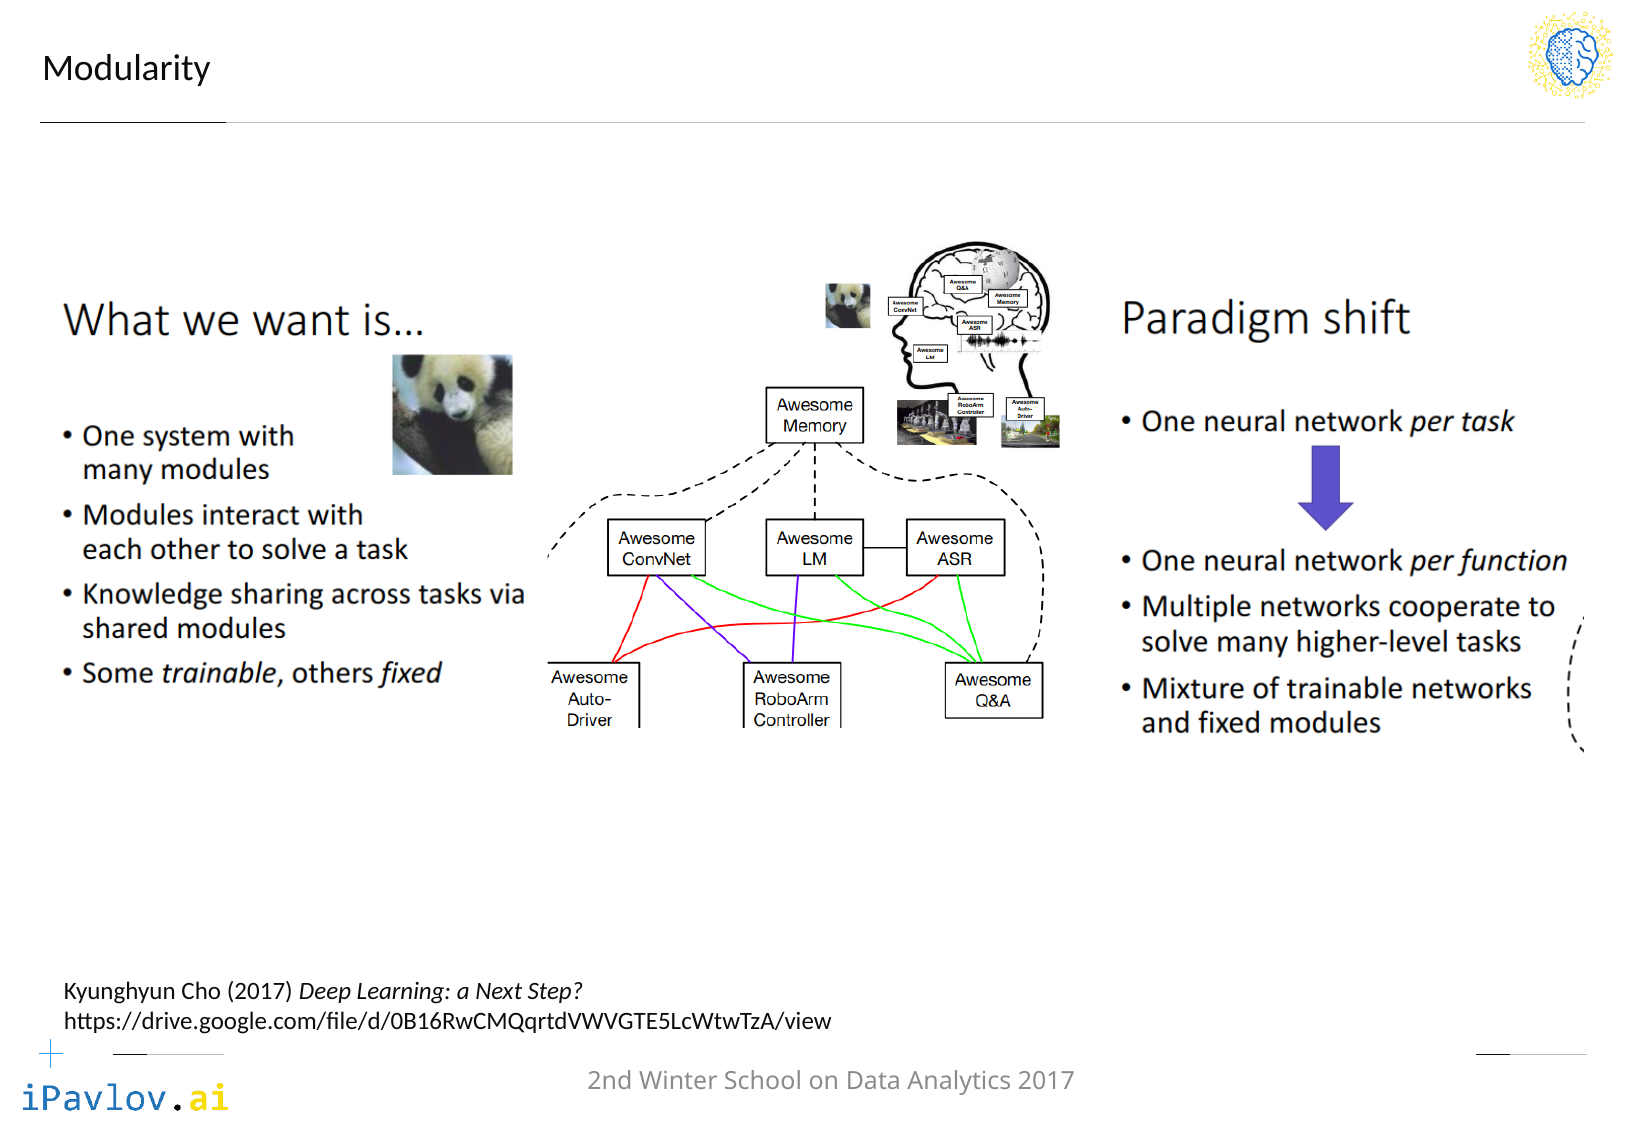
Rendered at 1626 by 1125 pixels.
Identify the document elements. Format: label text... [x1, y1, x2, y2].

picture [1524, 4, 1619, 105]
picture [547, 240, 1060, 728]
picture [0, 1068, 251, 1125]
footer 2nd Winter School on Data Analytics 2017 [285, 1051, 1378, 1112]
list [28, 283, 543, 710]
text_box Kyunghyun Cho (2017) Deep Learning: a Next Step? https://drive.google.com/file/d/0B16RwCMQqrtdVWVGTE5LcWtwTzA/view [49, 967, 1475, 1042]
title Modularity [27, 13, 1216, 123]
picture [1098, 240, 1584, 795]
